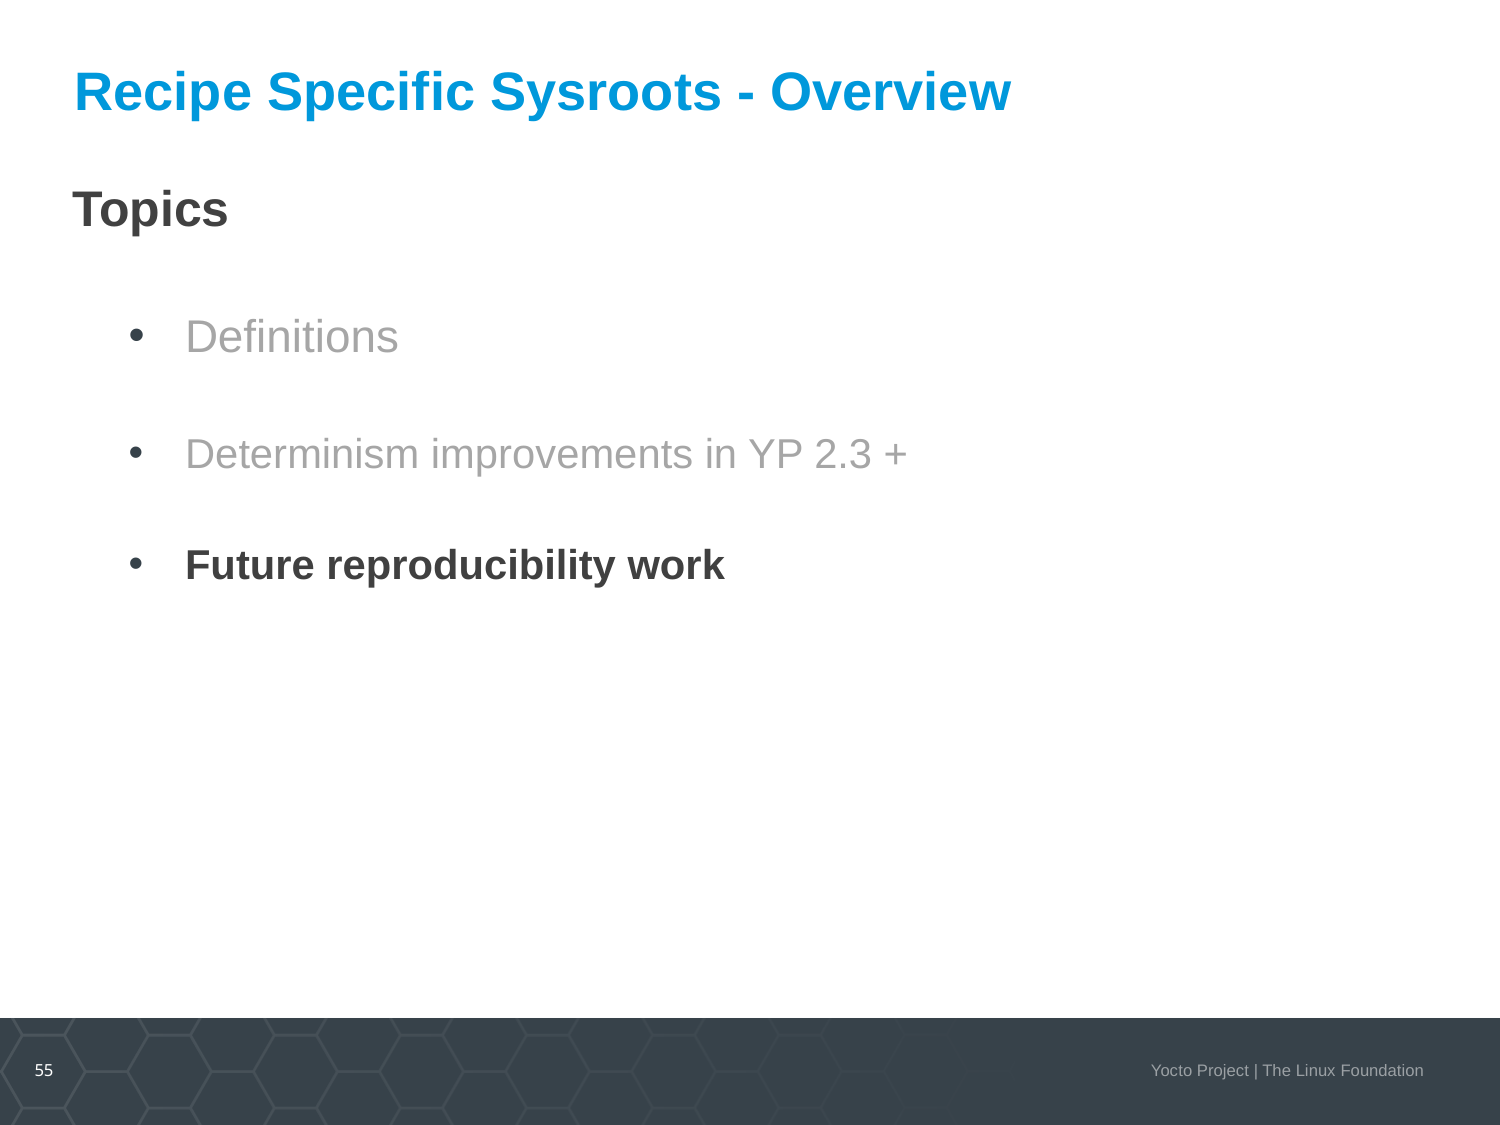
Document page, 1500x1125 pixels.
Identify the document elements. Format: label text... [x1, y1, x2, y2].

title Recipe Specific Sysroots - Overview [74, 67, 1425, 213]
list Topics Definitions Determinism improvements in YP 2.3 + Future reproducibility work [72, 176, 1423, 984]
picture [0, 0, 1500, 1125]
